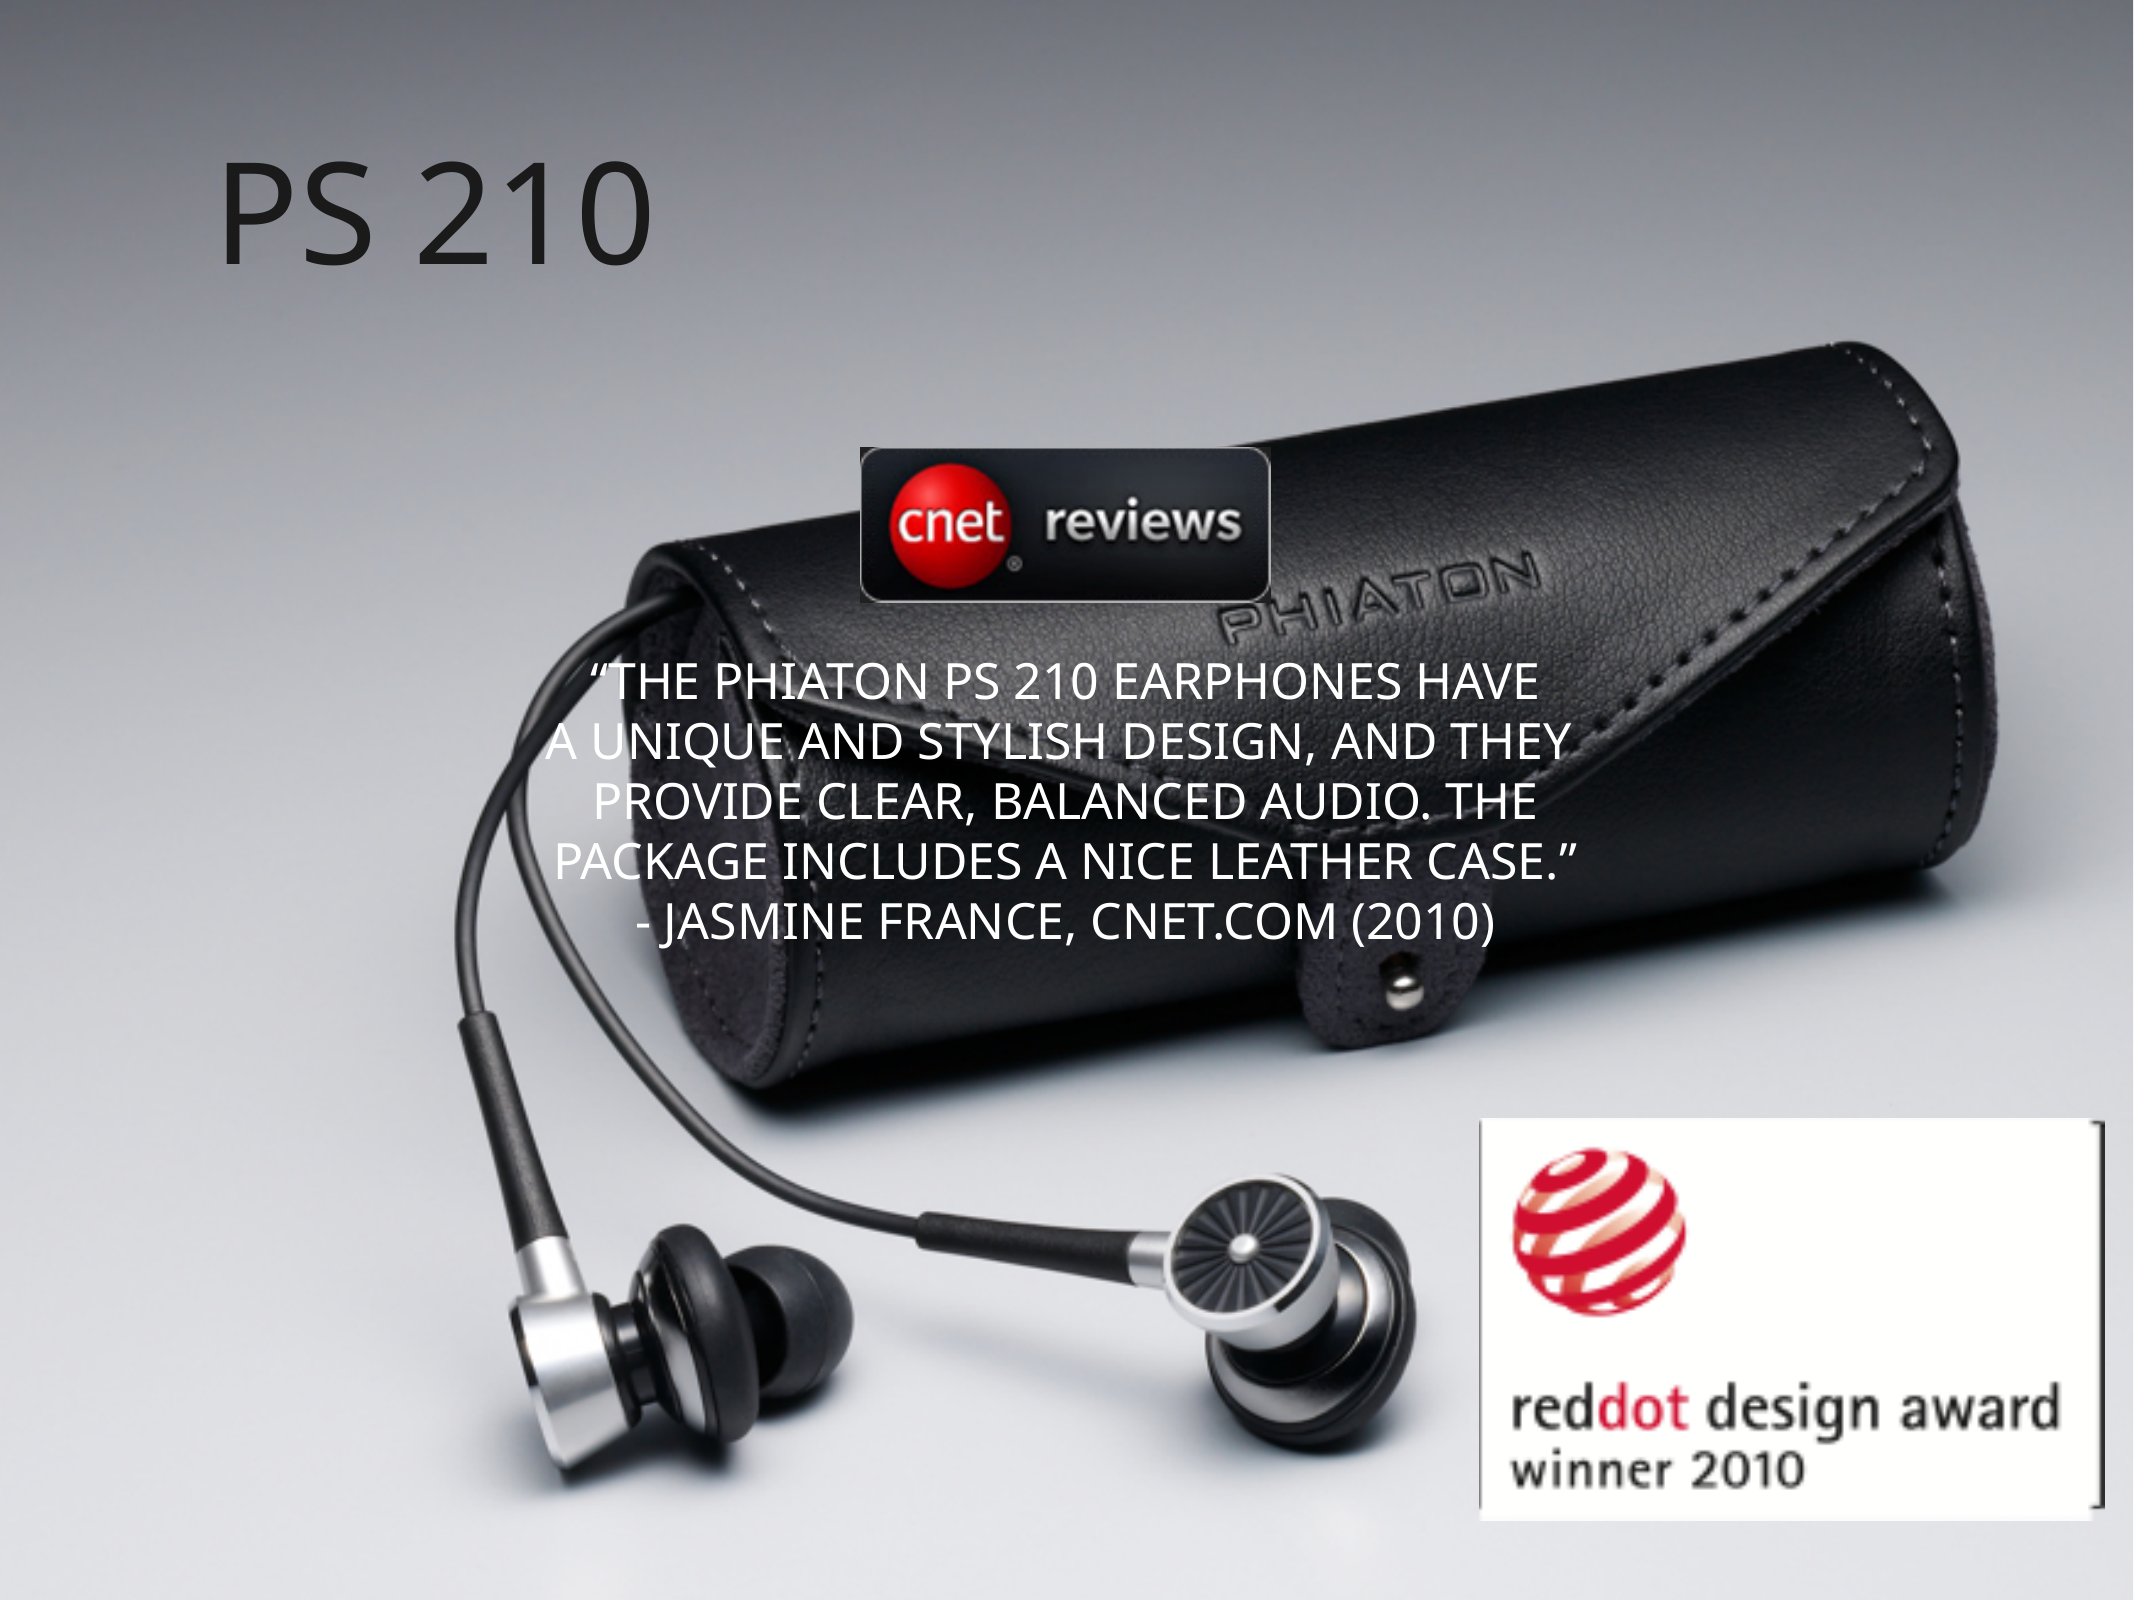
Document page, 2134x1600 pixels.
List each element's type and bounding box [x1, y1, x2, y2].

text_box [351, 447, 1779, 960]
picture [0, 0, 2134, 1600]
